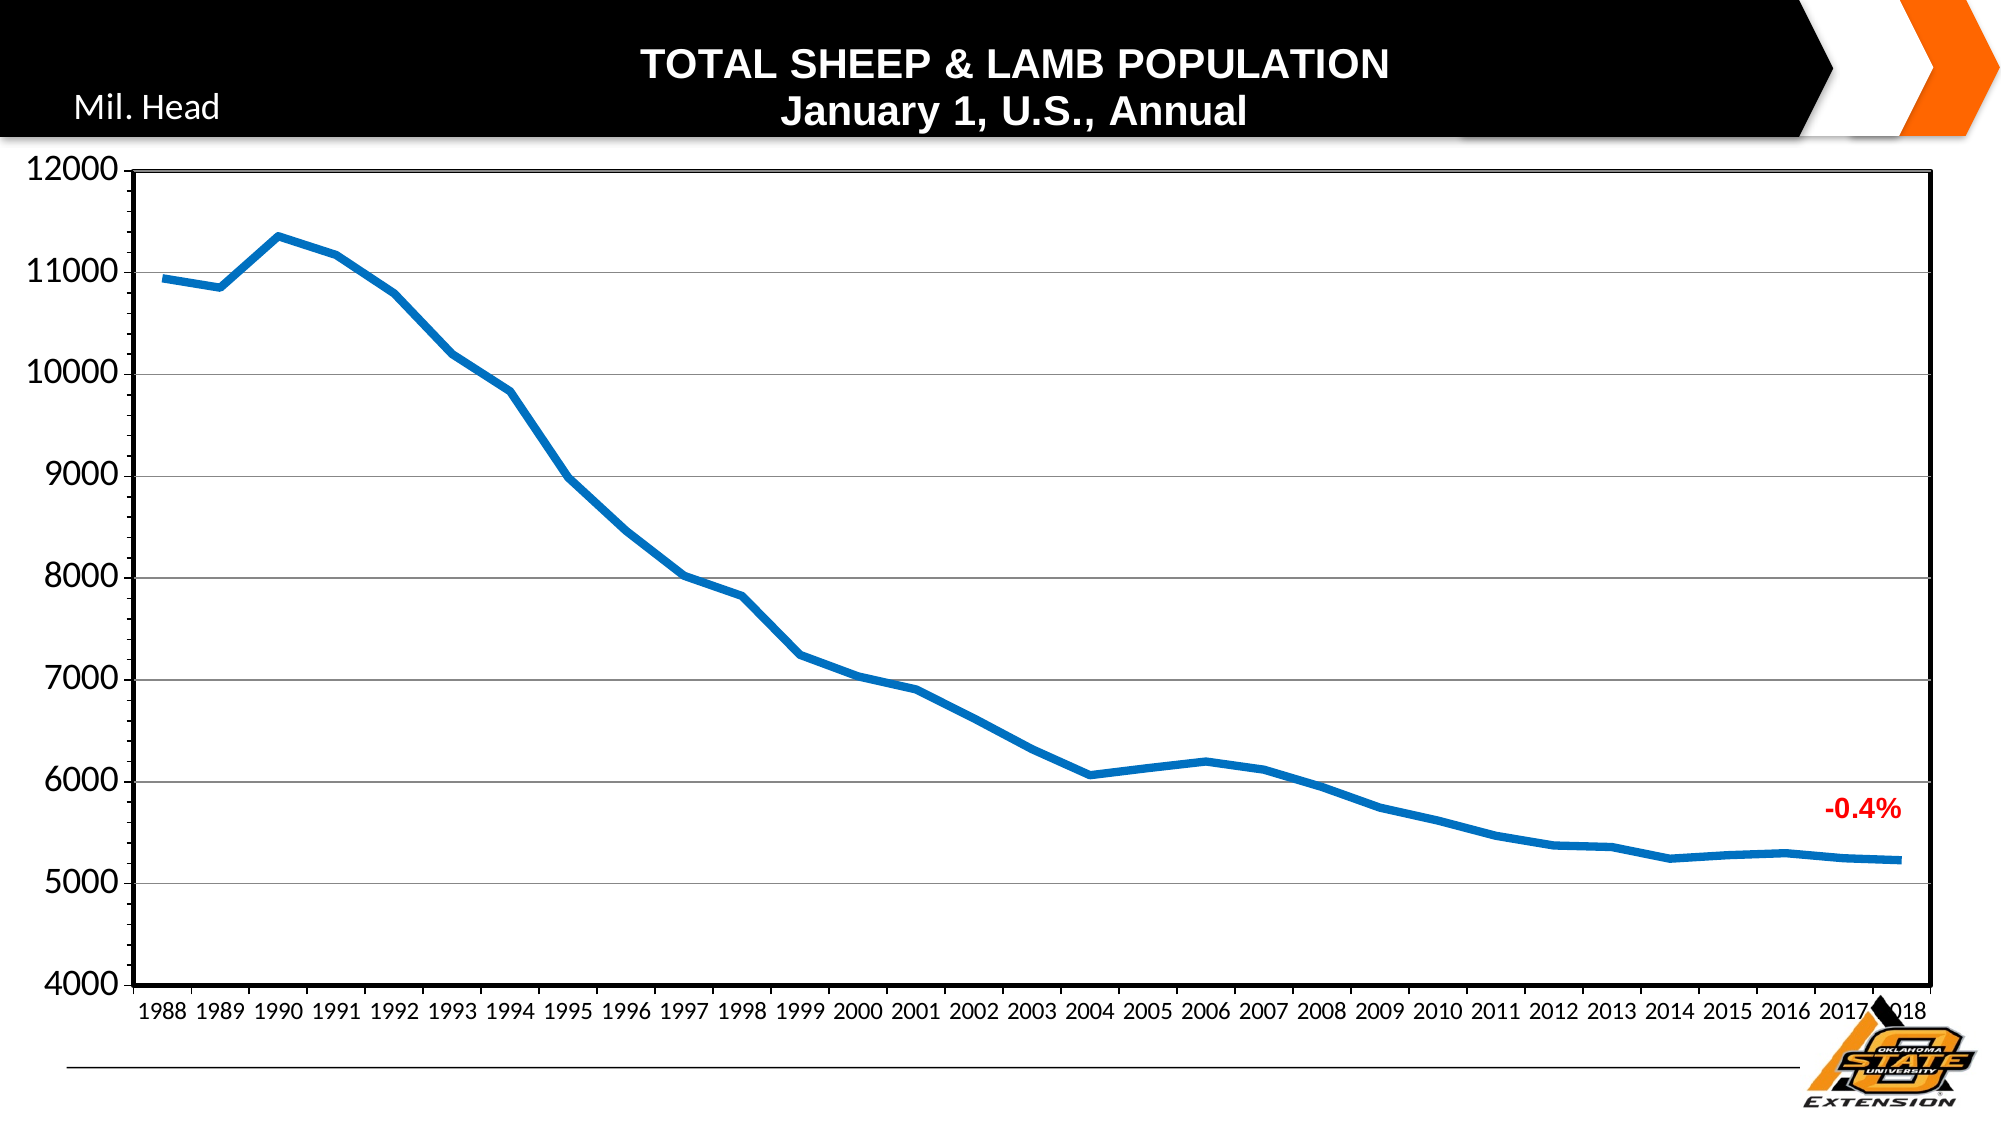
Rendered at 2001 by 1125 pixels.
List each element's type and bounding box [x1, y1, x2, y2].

chart [24, 0, 2000, 1046]
picture [1800, 1046, 1982, 1118]
